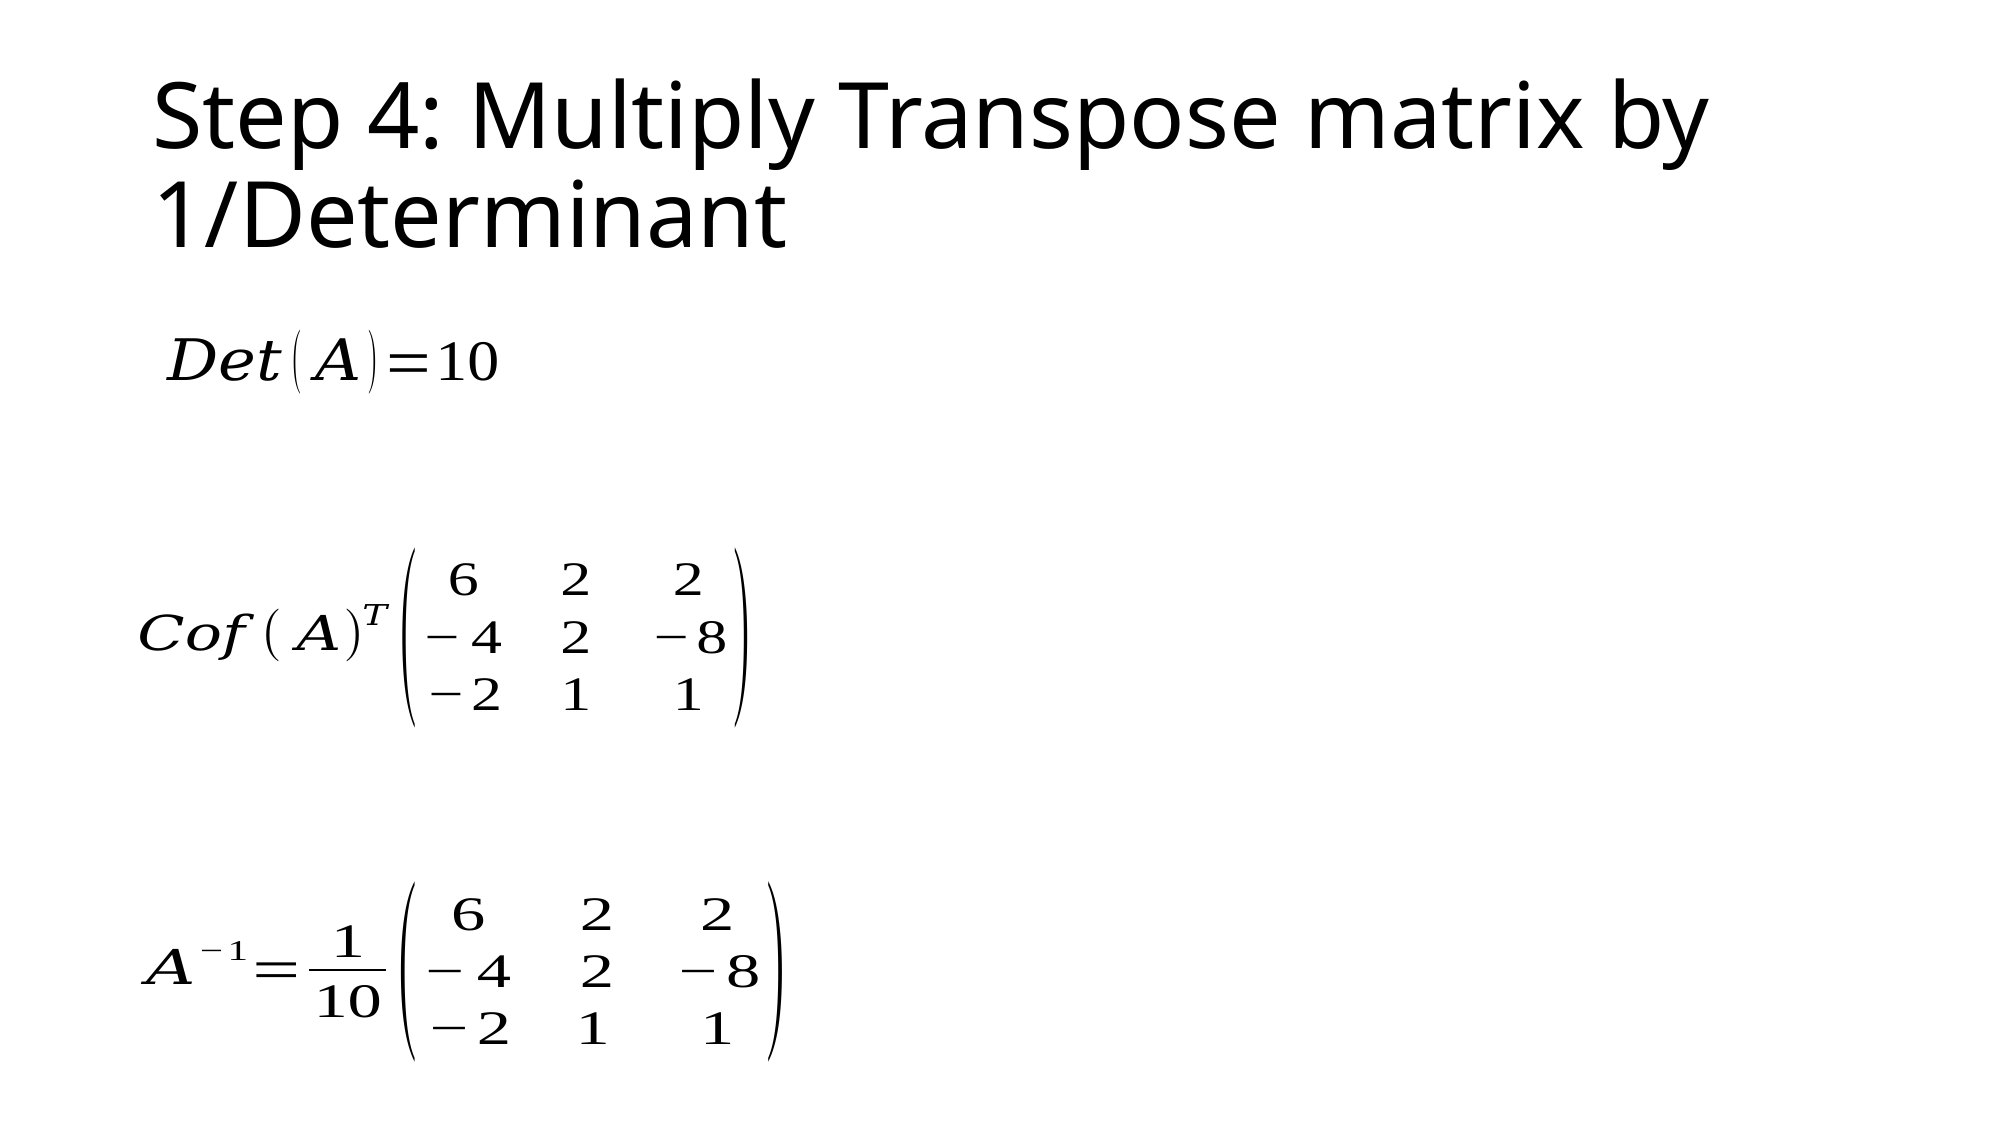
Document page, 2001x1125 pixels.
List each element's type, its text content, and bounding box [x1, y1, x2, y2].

title Step 4: Multiply Transpose matrix by 1/Determinant [137, 59, 1863, 278]
